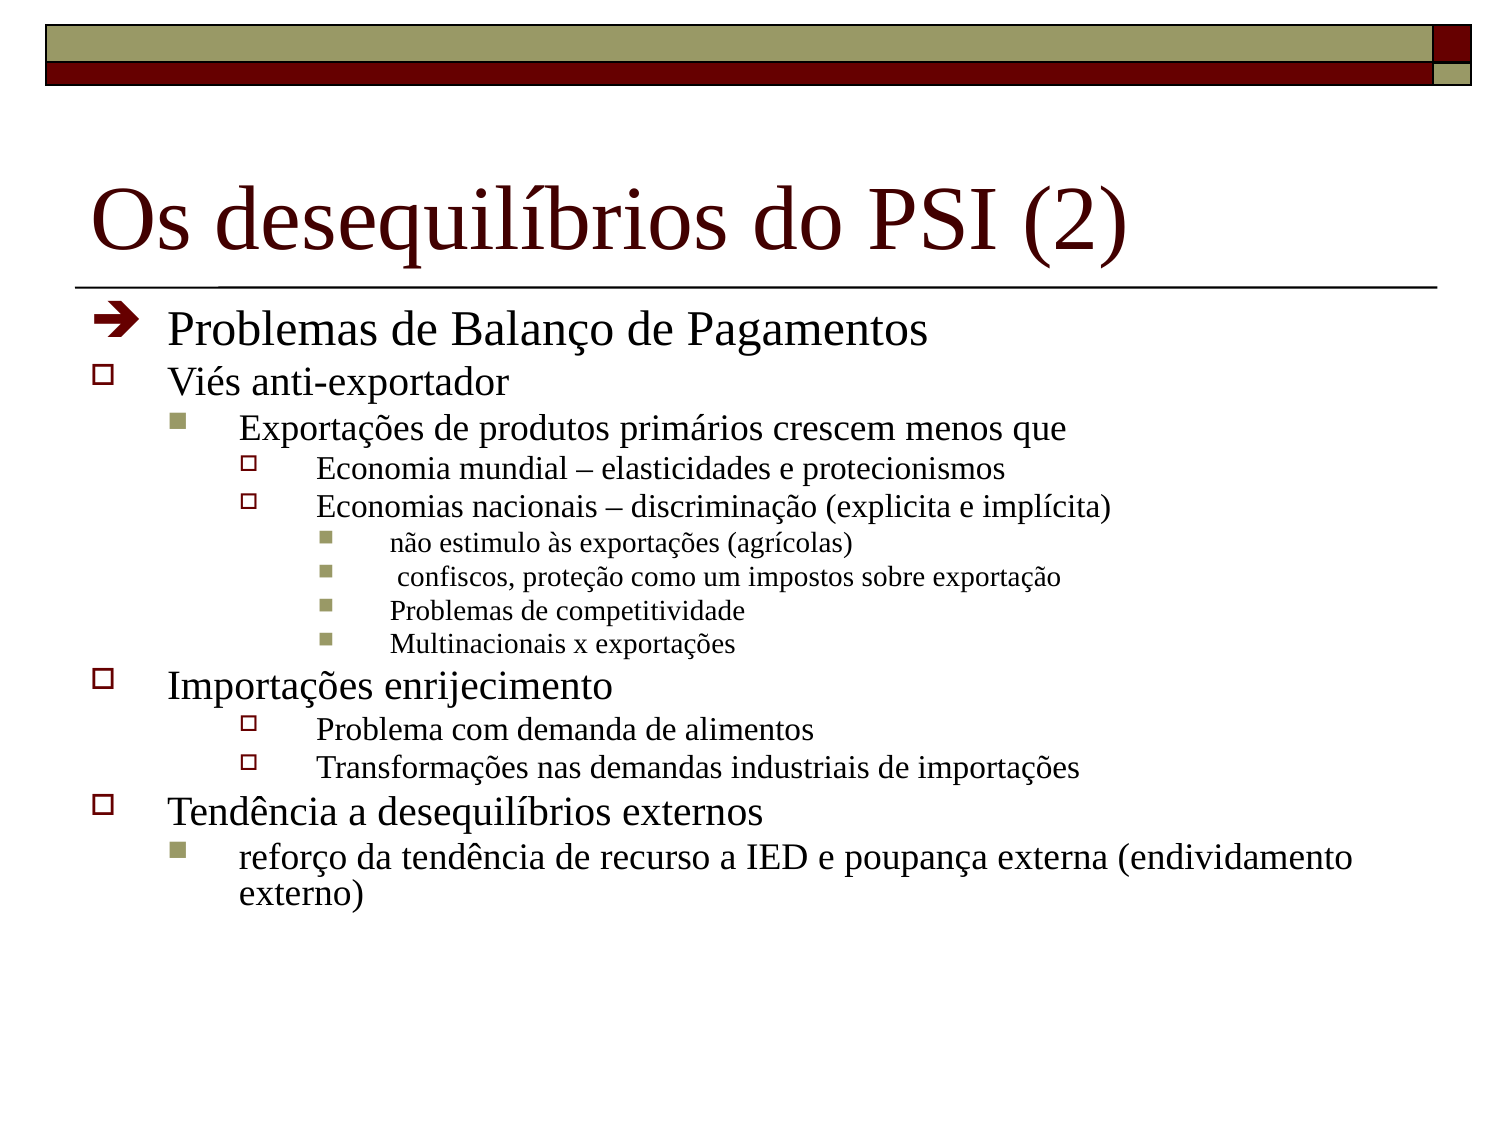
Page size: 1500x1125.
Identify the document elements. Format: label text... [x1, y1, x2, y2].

list Problemas de Balanço de Pagamentos Viés anti-exportador Exportações de produtos primários crescem menos que Economia mundial – elasticidades e protecionismos Economias nacionais – discriminação (explicita e implícita) não estimulo às exportações (agrícolas) confiscos, proteção como um impostos sobre exportação Problemas de competitividade Multinacionais x exportações Importações enrijecimento Problema com demanda de alimentos Transformações nas demandas industriais de importações Tendência a desequilíbrios externos reforço da tendência de recurso a IED e poupança externa (endividamento externo) [75, 299, 1425, 1071]
title Os desequilíbrios do PSI (2) [75, 87, 1425, 275]
